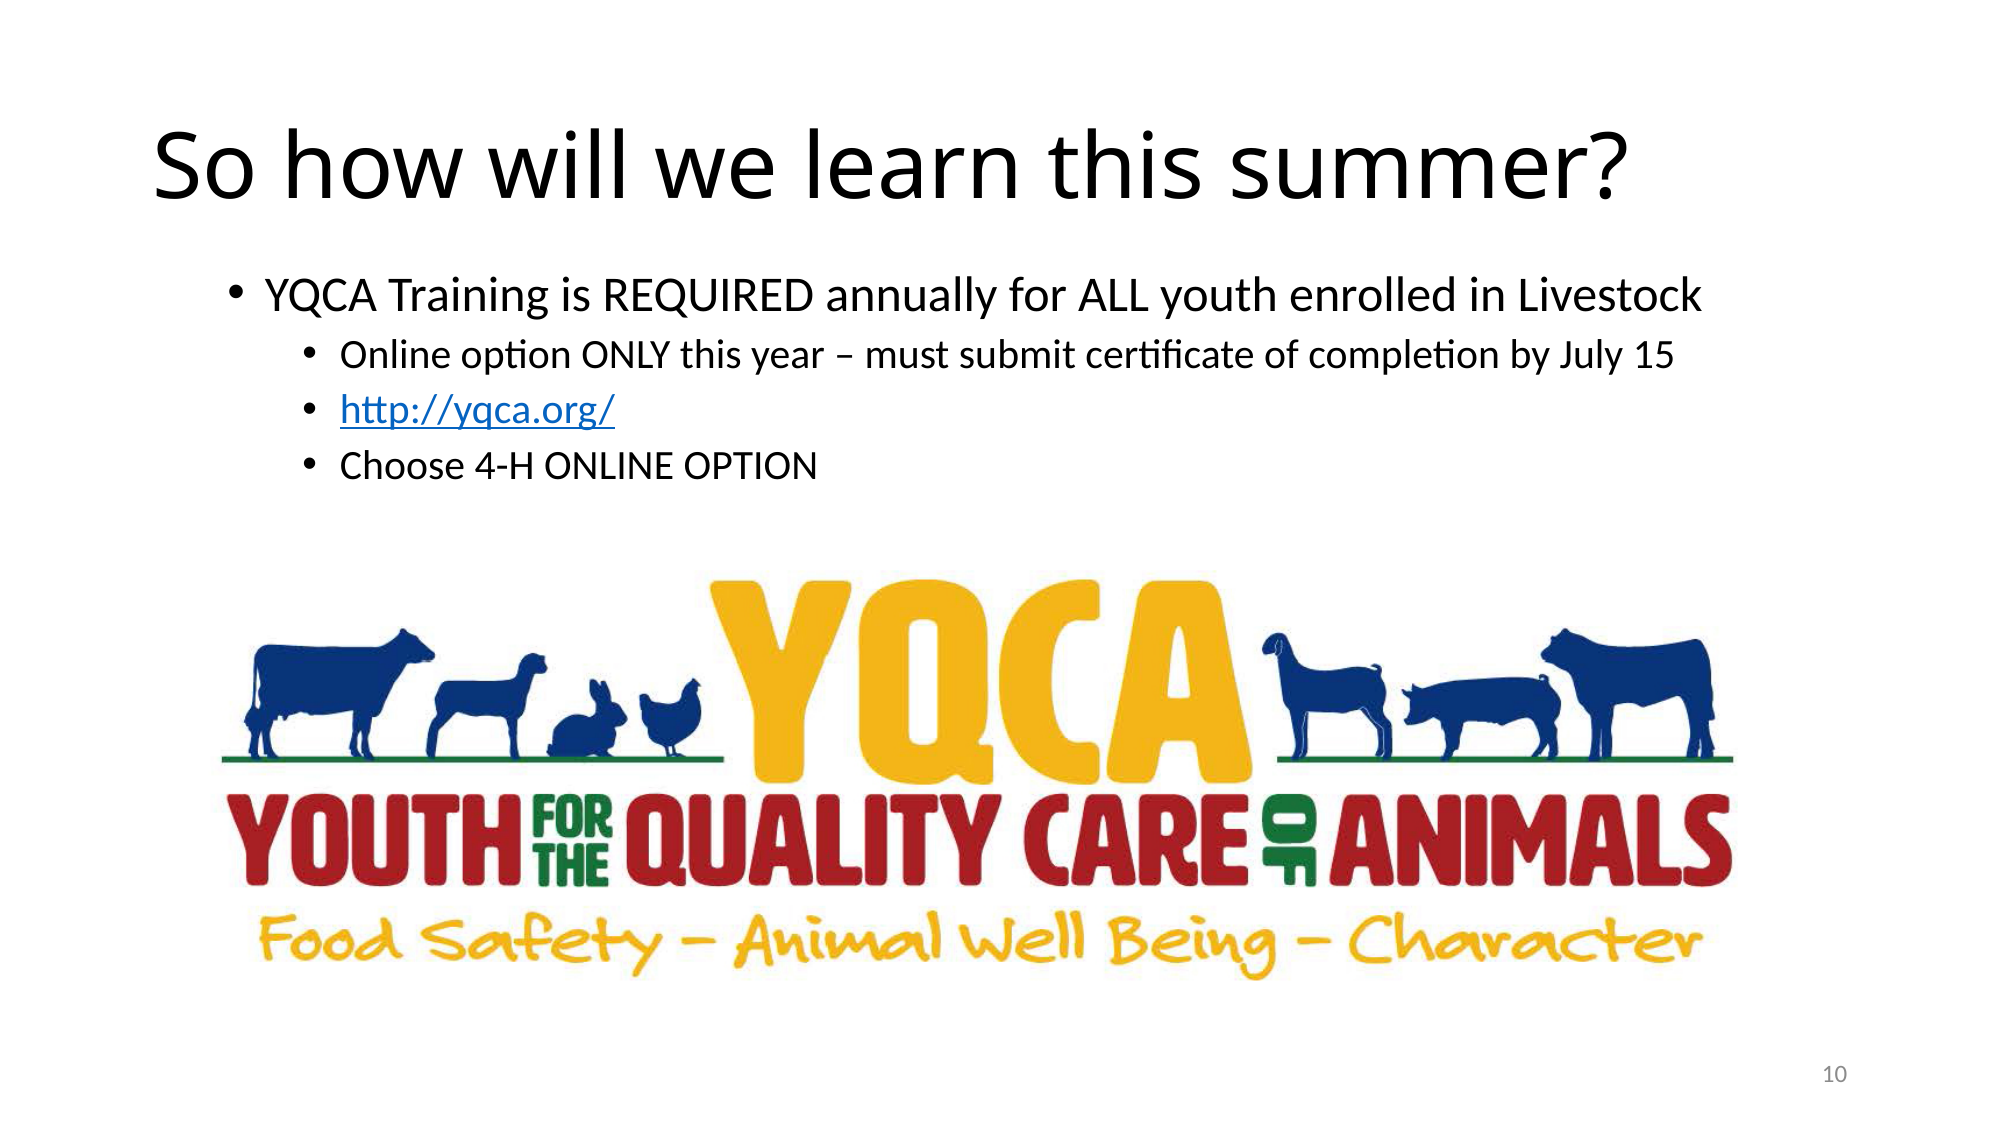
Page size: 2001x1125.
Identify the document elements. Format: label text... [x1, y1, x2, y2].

title So how will we learn this summer? [137, 59, 1863, 260]
list YQCA Training is REQUIRED annually for ALL youth enrolled in Livestock Online option ONLY this year – must submit certificate of completion by July 15 http://yqca.org/ Choose 4-H ONLINE OPTION [137, 260, 1863, 1033]
slide_number 10 [1412, 1042, 1863, 1103]
picture [137, 533, 1788, 1012]
